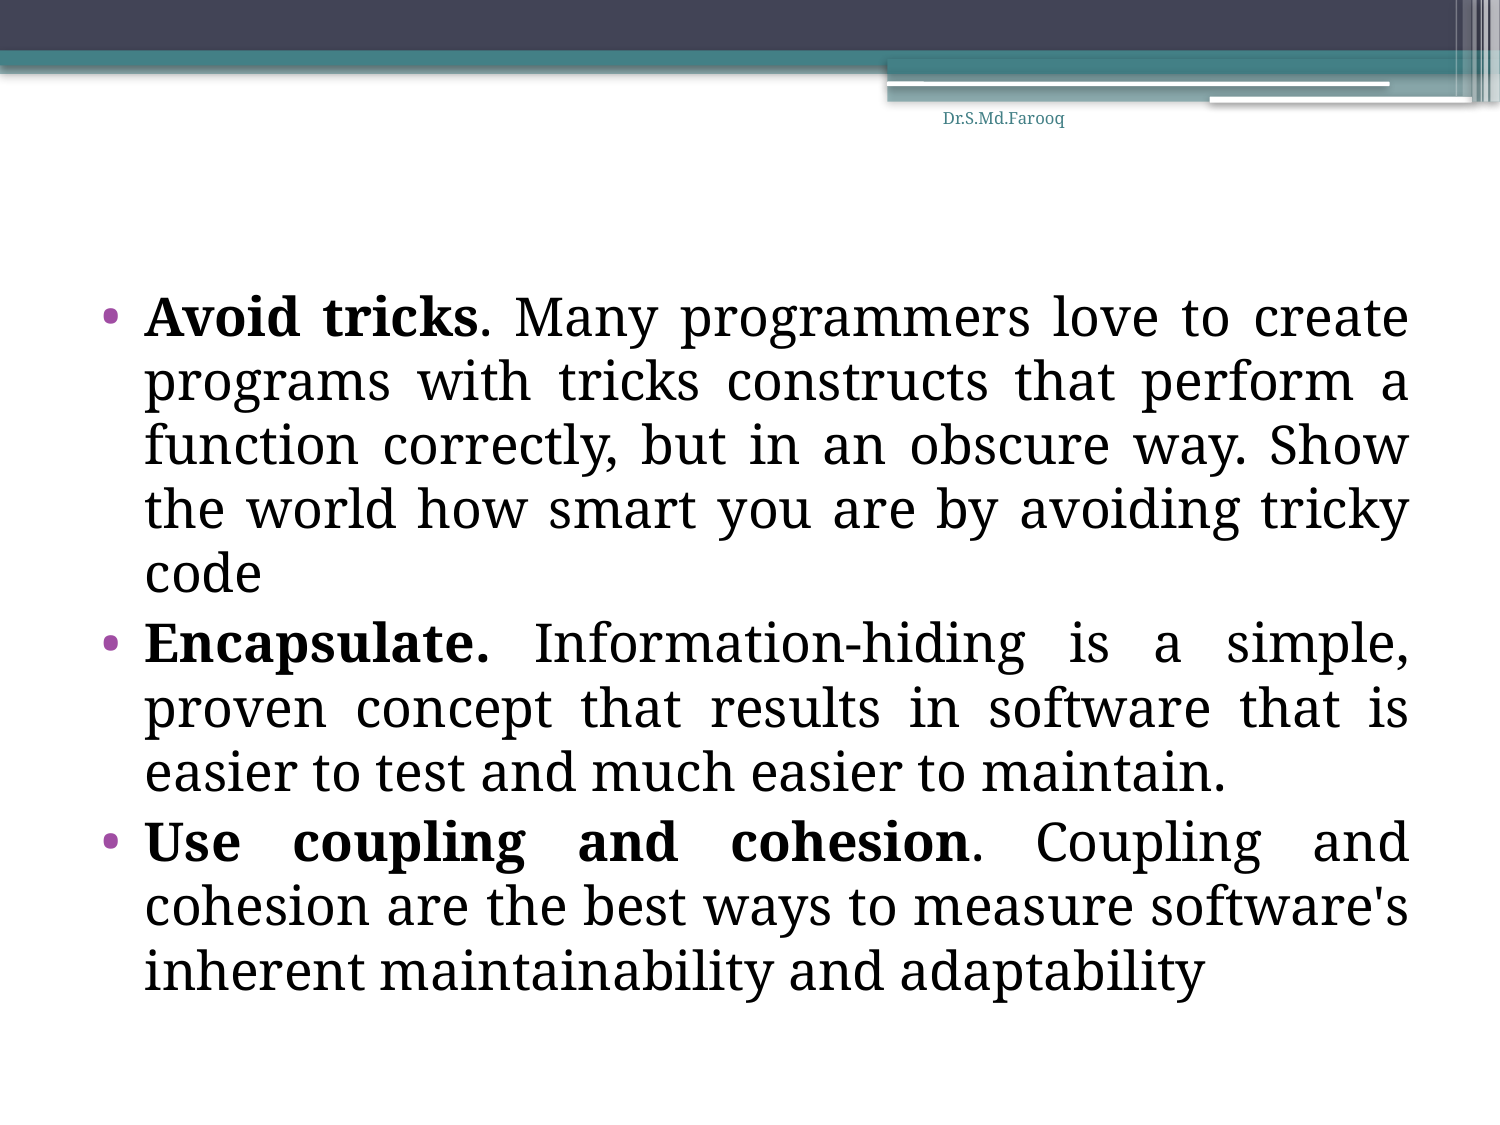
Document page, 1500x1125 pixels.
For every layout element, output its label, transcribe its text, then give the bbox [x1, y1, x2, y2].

footer Dr.S.Md.Farooq [862, 100, 1080, 176]
list Avoid tricks. Many programmers love to create programs with tricks constructs that perform a function correctly, but in an obscure way. Show the world how smart you are by avoiding tricky code Encapsulate. Information-hiding is a simple, proven concept that results in software that is easier to test and much easier to maintain. Use coupling and cohesion. Coupling and cohesion are the best ways to measure software's inherent maintainability and adaptability [75, 275, 1425, 1079]
